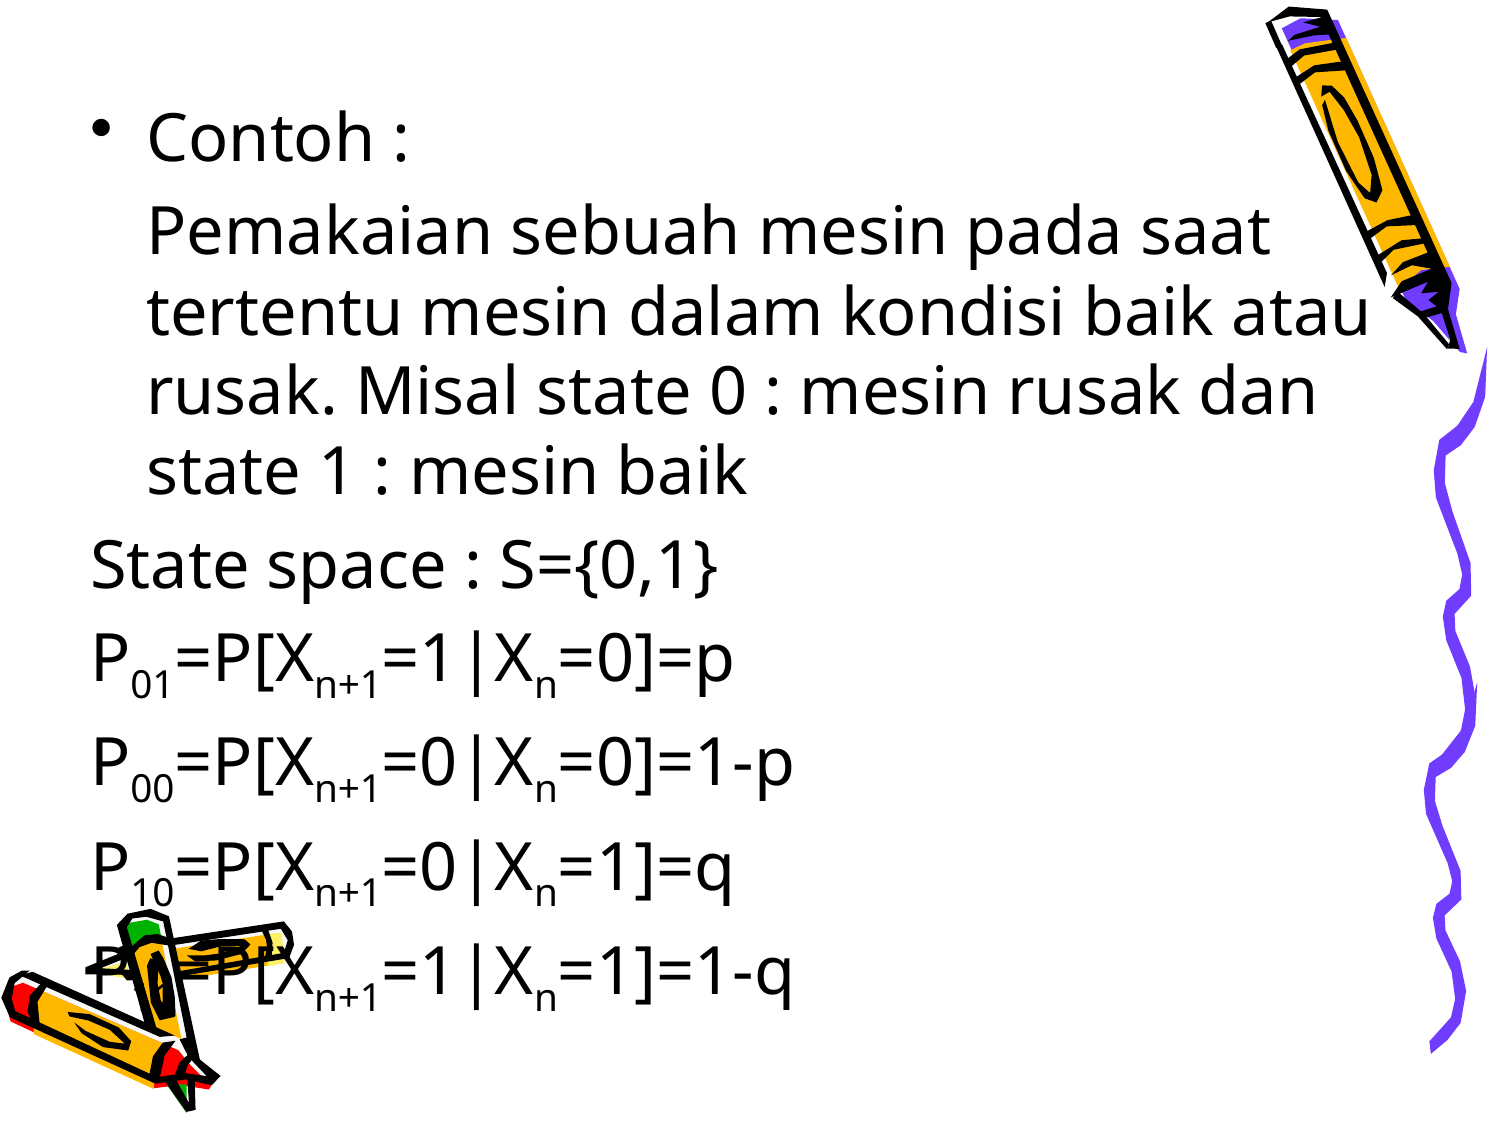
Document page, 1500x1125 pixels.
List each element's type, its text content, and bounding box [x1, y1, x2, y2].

list Contoh : Pemakaian sebuah mesin pada saat tertentu mesin dalam kondisi baik atau rusak. Misal state 0 : mesin rusak dan state 1 : mesin baik State space : S={0,1} P01=P[Xn+1=1|Xn=0]=p P00=P[Xn+1=0|Xn=0]=1-p P10=P[Xn+1=0|Xn=1]=q P11=P[Xn+1=1|Xn=1]=1-q [74, 87, 1426, 1006]
